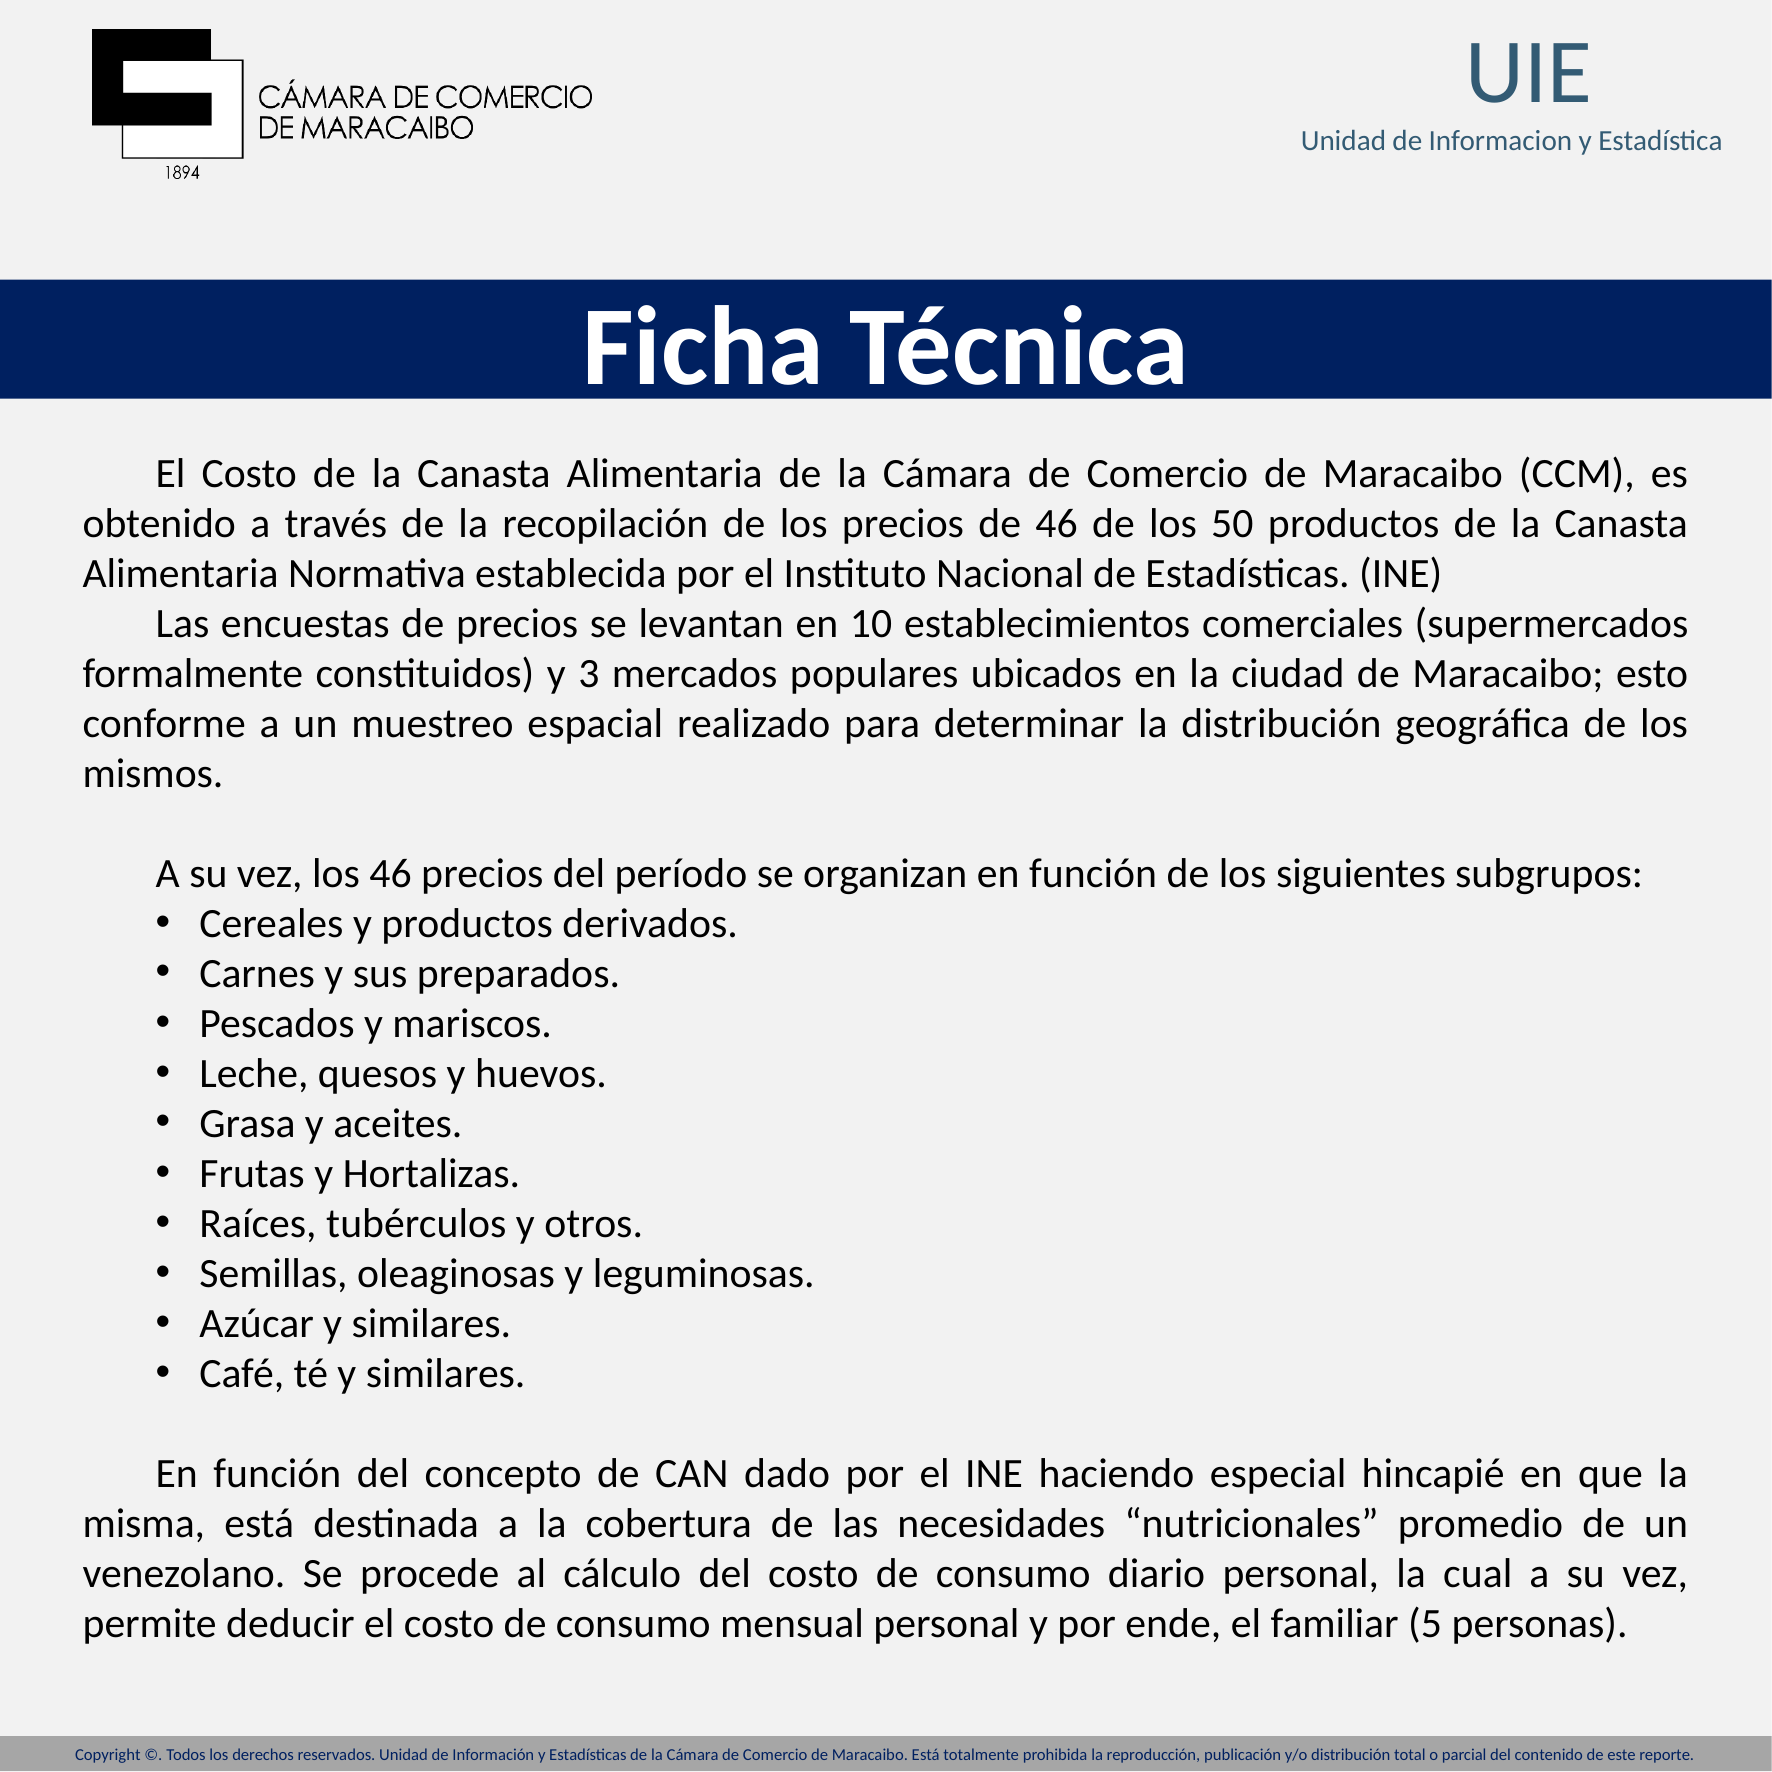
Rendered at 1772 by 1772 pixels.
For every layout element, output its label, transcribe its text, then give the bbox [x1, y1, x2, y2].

text_box UIE Unidad de Informacion y Estadística [1286, 3, 1772, 164]
text_box Ficha Técnica [0, 278, 1772, 400]
text_box El Costo de la Canasta Alimentaria de la Cámara de Comercio de Maracaibo (CCM), es obtenido a través de la recopilación de los precios de 46 de los 50 productos de la Canasta Alimentaria Normativa establecida por el Instituto Nacional de Estadísticas. (INE) Las encuestas de precios se levantan en 10 establecimientos comerciales (supermercados formalmente constituidos) y 3 mercados populares ubicados en la ciudad de Maracaibo; esto conforme a un muestreo espacial realizado para determinar la distribución geográfica de los mismos. A su vez, los 46 precios del período se organizan en función de los siguientes subgrupos: Cereales y productos derivados. Carnes y sus preparados. Pescados y mariscos. Leche, quesos y huevos. Grasa y aceites. Frutas y Hortalizas. Raíces, tubérculos y otros. Semillas, oleaginosas y leguminosas. Azúcar y similares. Café, té y similares. En función del concepto de CAN dado por el INE haciendo especial hincapié en que la misma, está destinada a la cobertura de las necesidades “nutricionales” promedio de un venezolano. Se procede al cálculo del costo de consumo diario personal, la cual a su vez, permite deducir el costo de consumo mensual personal y por ende, el familiar (5 personas). [67, 438, 1704, 1704]
picture [92, 29, 592, 179]
text_box Copyright ©. Todos los derechos reservados. Unidad de Información y Estadísticas de la Cámara de Comercio de Maracaibo. Está totalmente prohibida la reproducción, publicación y/o distribución total o parcial del contenido de este reporte. [0, 1736, 1772, 1771]
